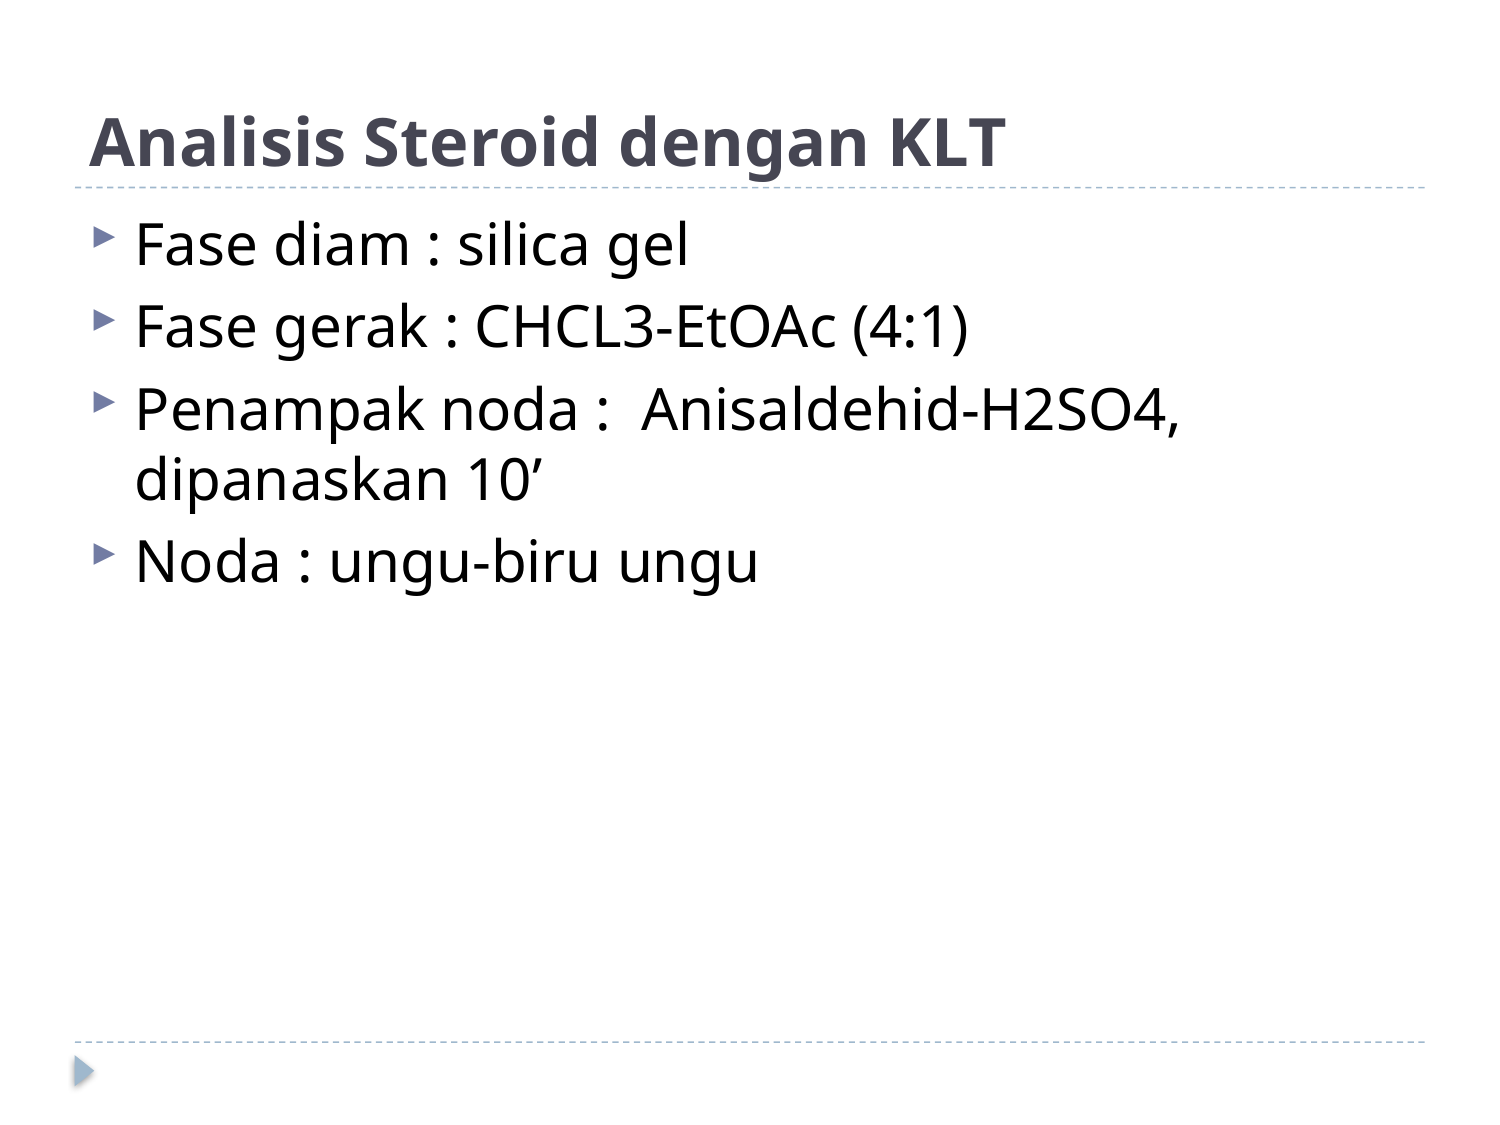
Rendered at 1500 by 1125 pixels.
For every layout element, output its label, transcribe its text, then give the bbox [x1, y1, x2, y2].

list Fase diam : silica gel Fase gerak : CHCL3-EtOAc (4:1) Penampak noda : Anisaldehid-H2SO4, dipanaskan 10’ Noda : ungu-biru ungu [75, 200, 1425, 1010]
title Analisis Steroid dengan KLT [75, 24, 1425, 188]
